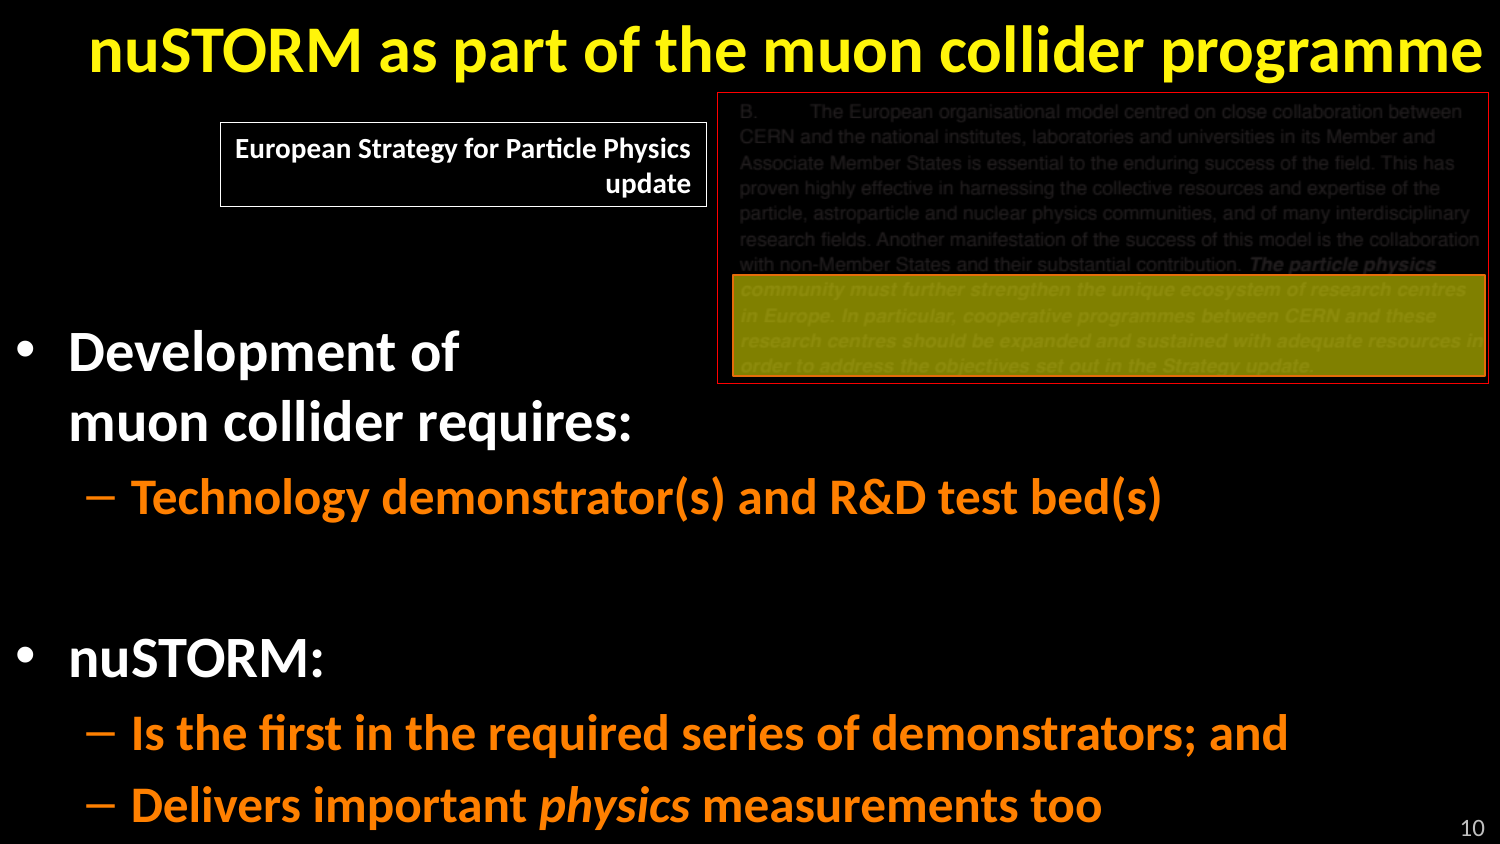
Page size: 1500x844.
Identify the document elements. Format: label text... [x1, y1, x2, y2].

slide_number 10 [1149, 808, 1500, 844]
list Development of muon collider requires: Technology demonstrator(s) and R&D test bed(s) nuSTORM: Is the first in the required series of demonstrators; and Delivers important physics measurements too [0, 304, 1500, 844]
title nuSTORM as part of the muon collider programme [0, 0, 1500, 93]
picture [716, 92, 1490, 384]
text_box European Strategy for Particle Physics update [220, 122, 707, 207]
